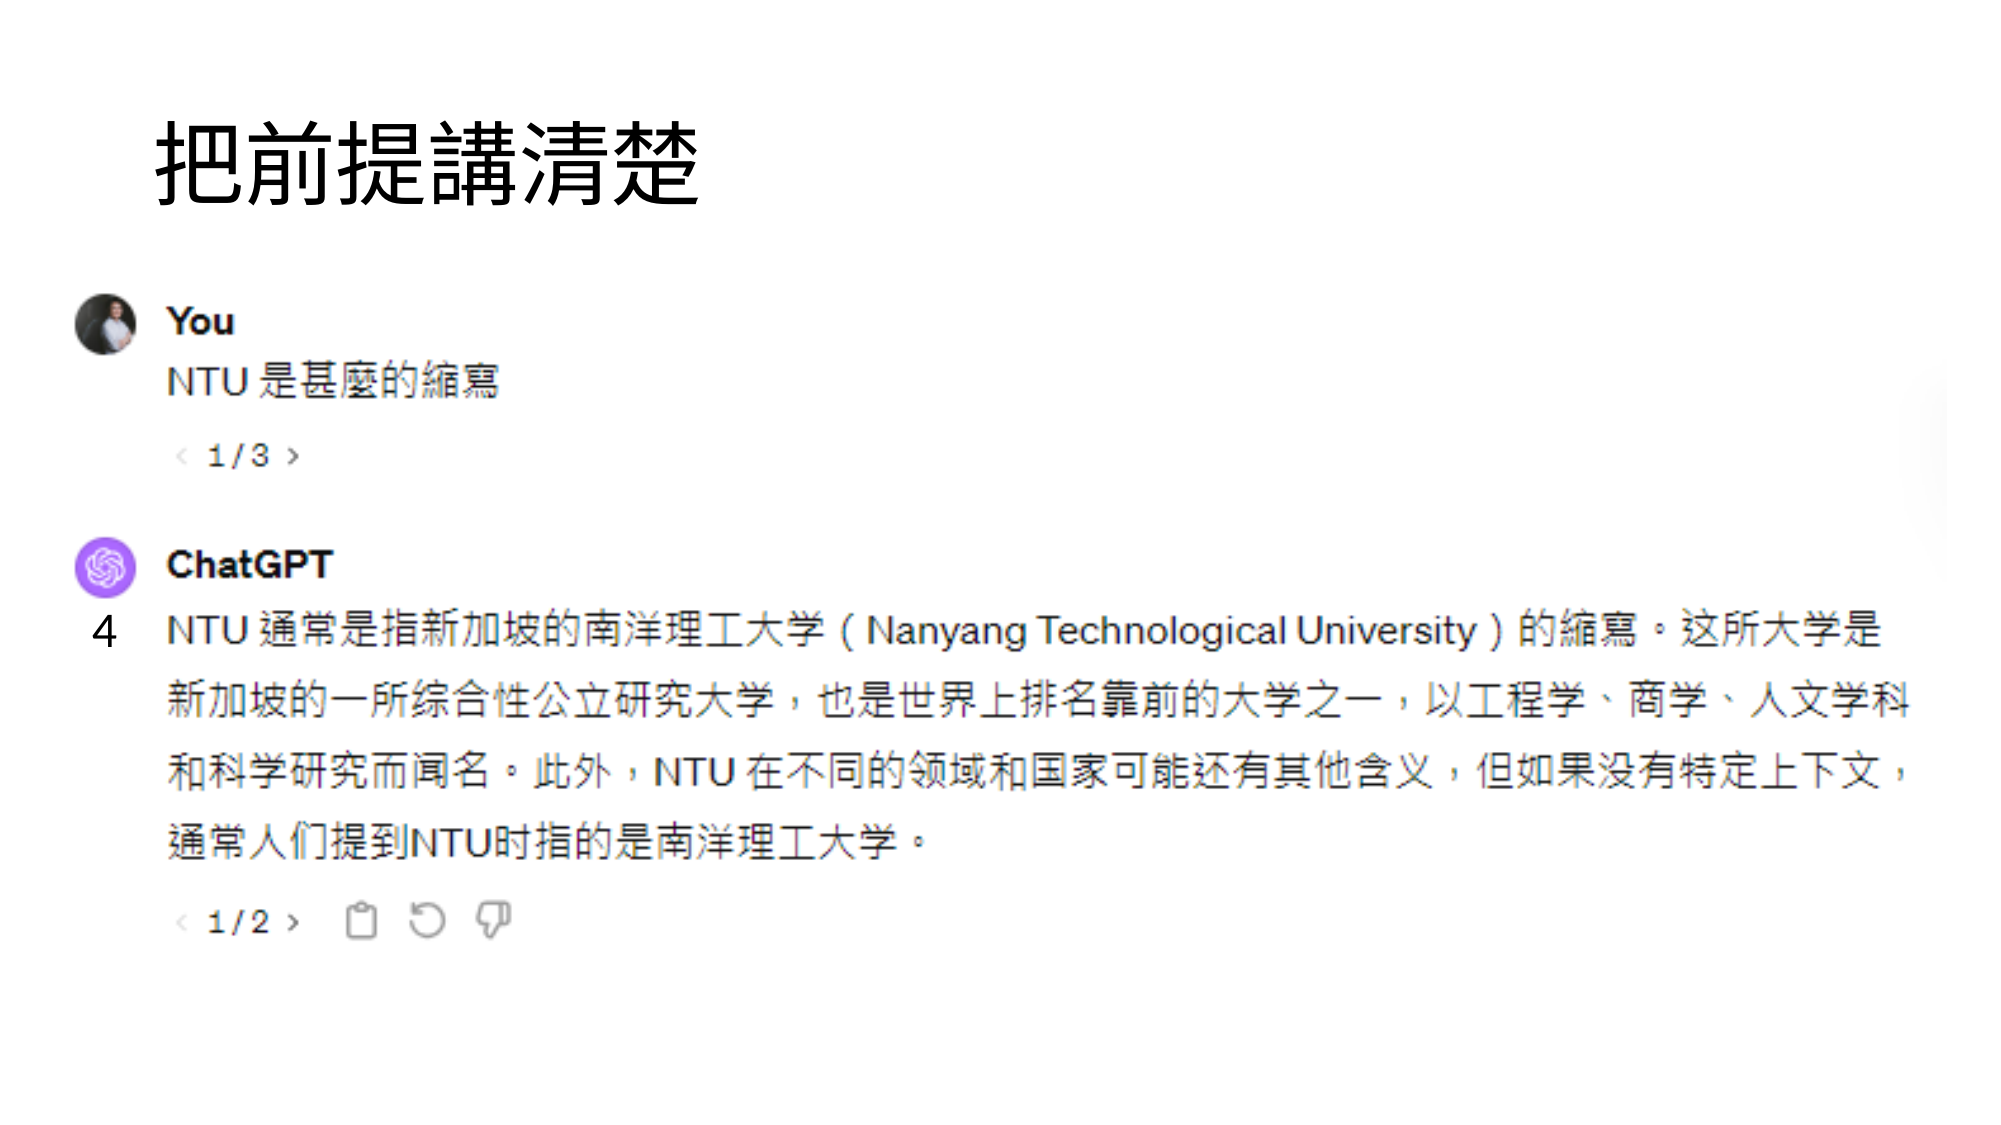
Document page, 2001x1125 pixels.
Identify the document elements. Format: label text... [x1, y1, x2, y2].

picture [53, 277, 1947, 970]
title 把前提講清楚 [137, 59, 1863, 277]
